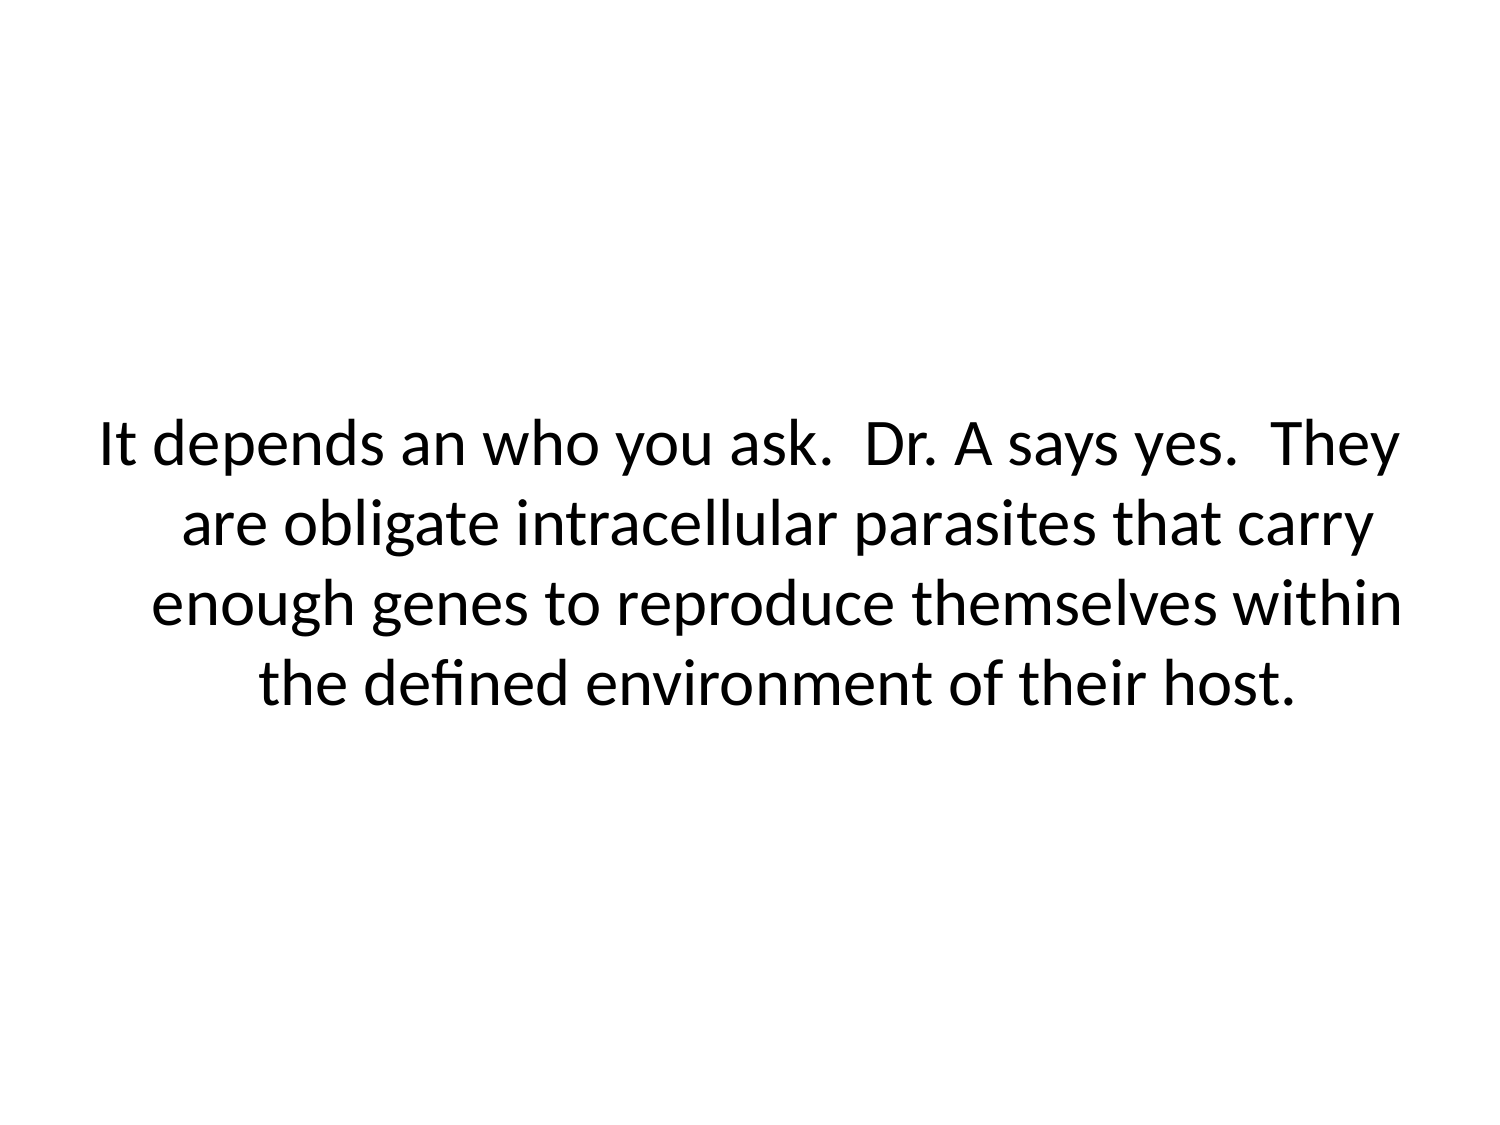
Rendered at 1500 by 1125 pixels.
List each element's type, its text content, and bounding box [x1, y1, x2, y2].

list It depends an who you ask. Dr. A says yes. They are obligate intracellular parasites that carry enough genes to reproduce themselves within the defined environment of their host. [75, 112, 1425, 1005]
